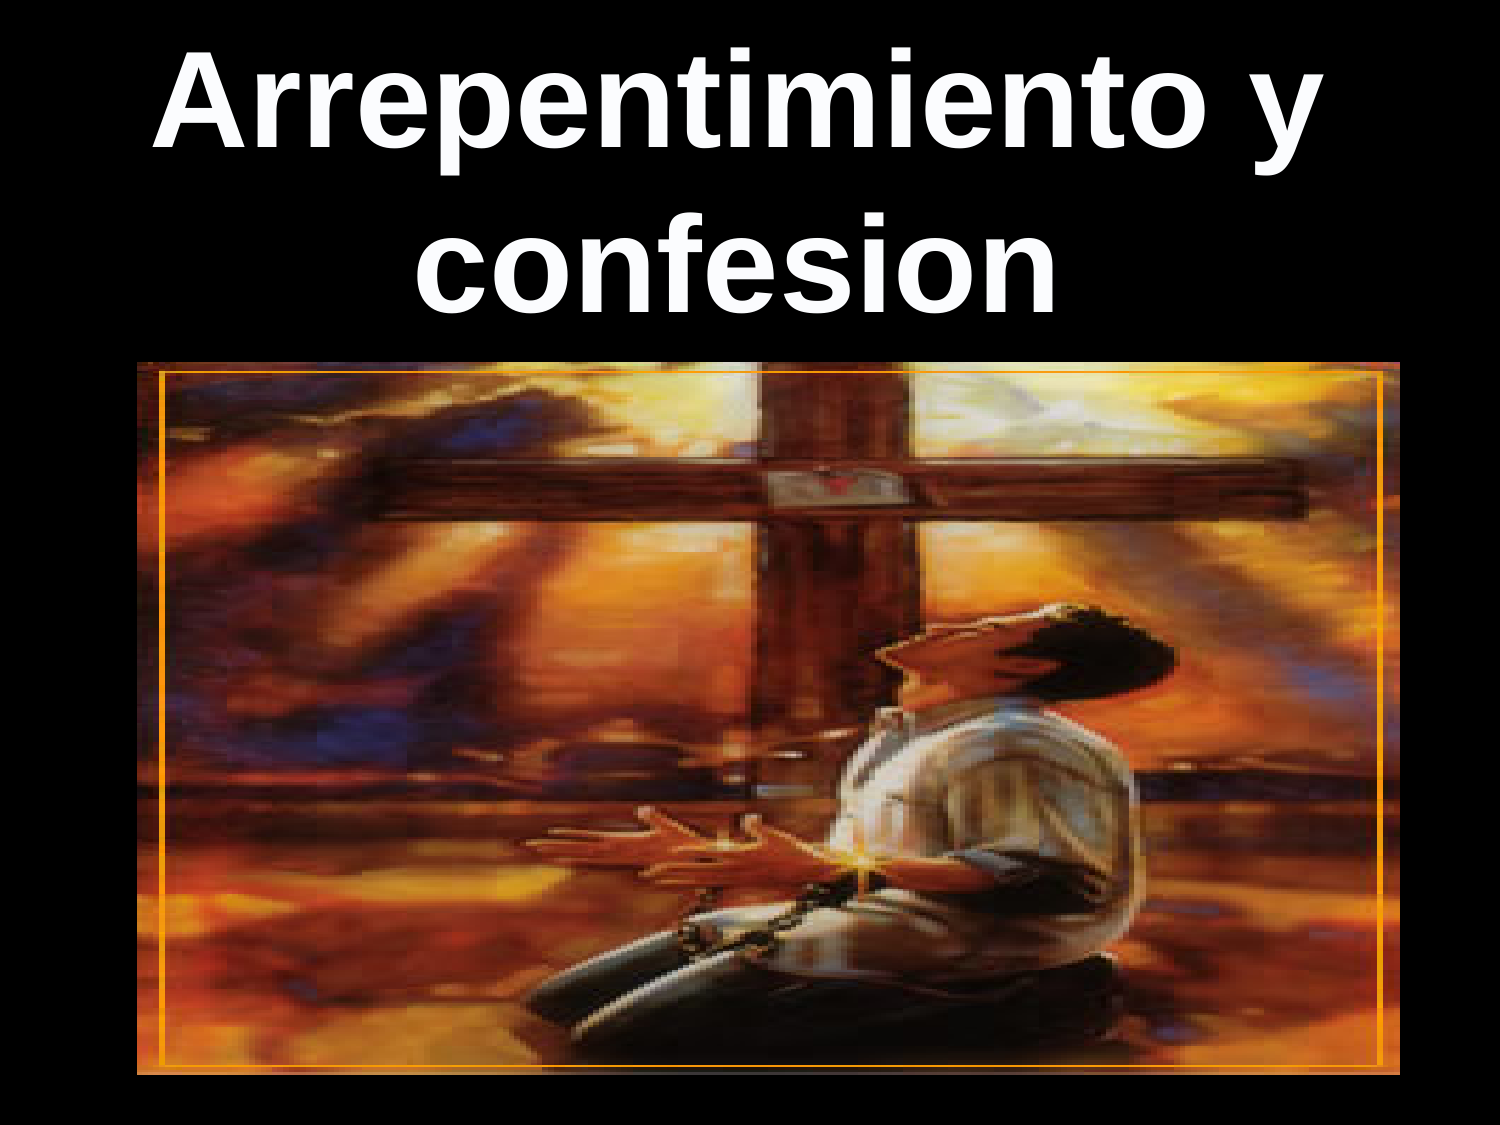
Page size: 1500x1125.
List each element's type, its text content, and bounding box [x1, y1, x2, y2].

picture [137, 362, 1401, 1076]
text_box Arrepentimiento y confesion [50, 3, 1425, 348]
